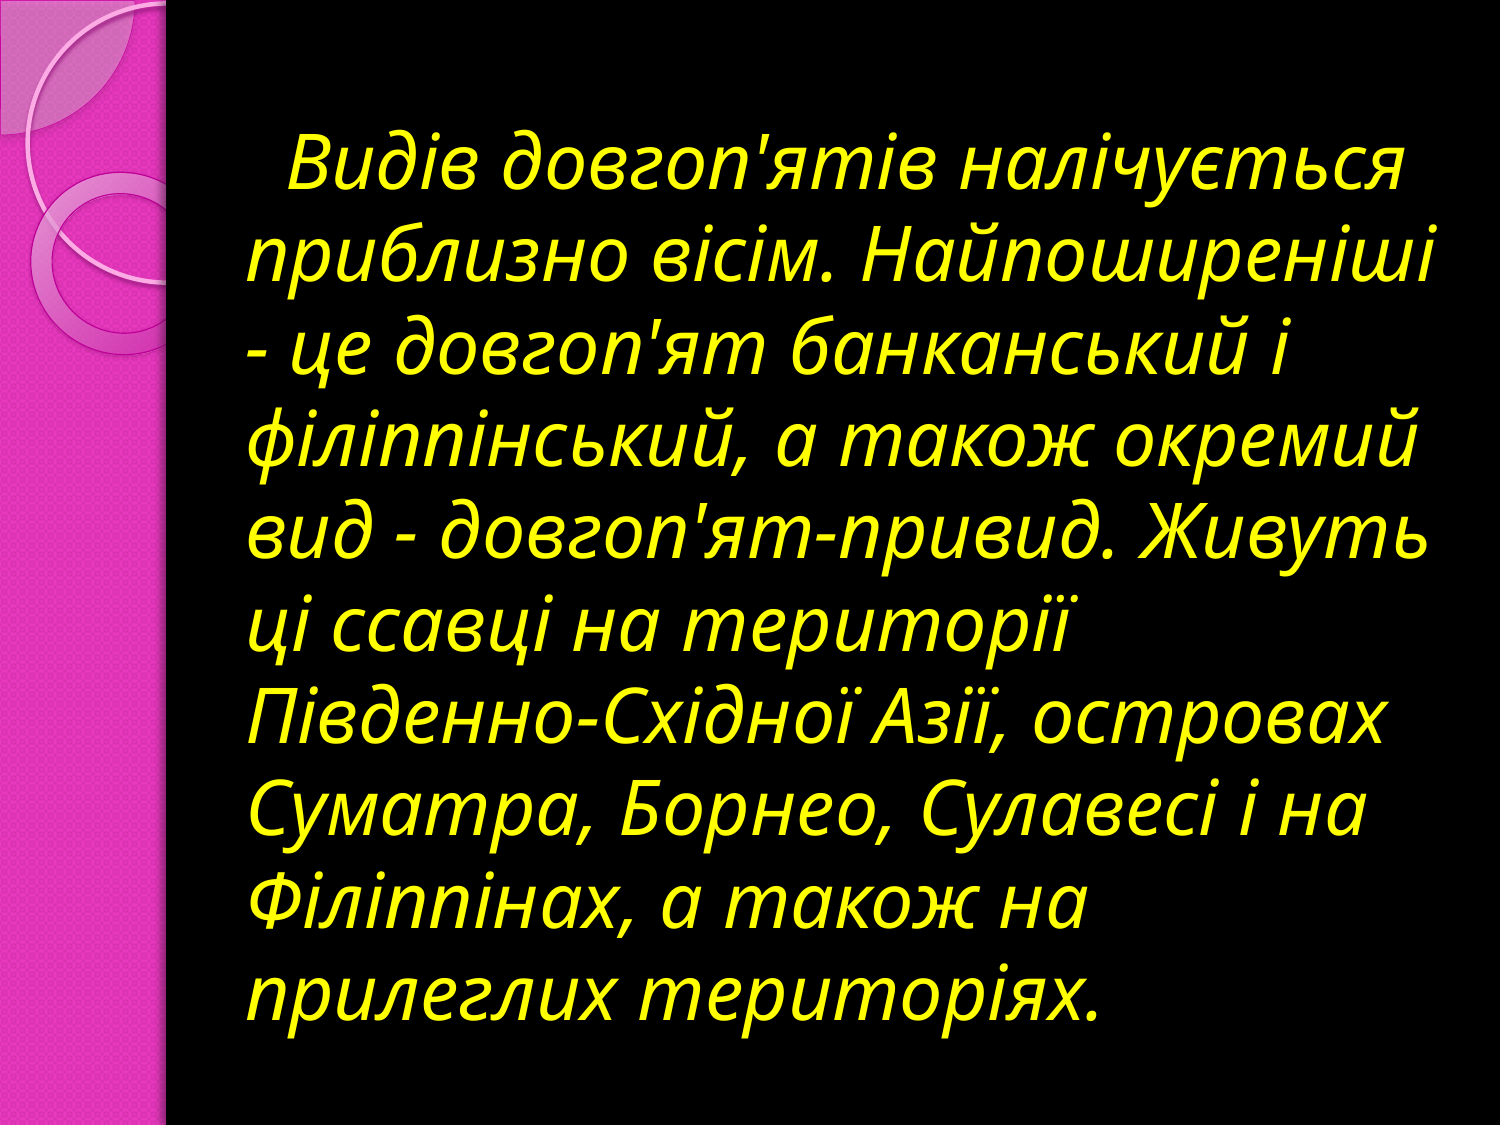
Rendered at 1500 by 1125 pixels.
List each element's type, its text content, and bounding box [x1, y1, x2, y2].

title Видів довгоп'ятів налічується приблизно вісім. Найпоширеніші - це довгоп'ят банканський і філіппінський, а також окремий вид - довгоп'ят-привид. Живуть ці ссавці на території Південно-Східної Азії, островах Суматра, Борнео, Сулавесі і на Філіппінах, а також на прилеглих територіях. [230, 93, 1461, 1055]
